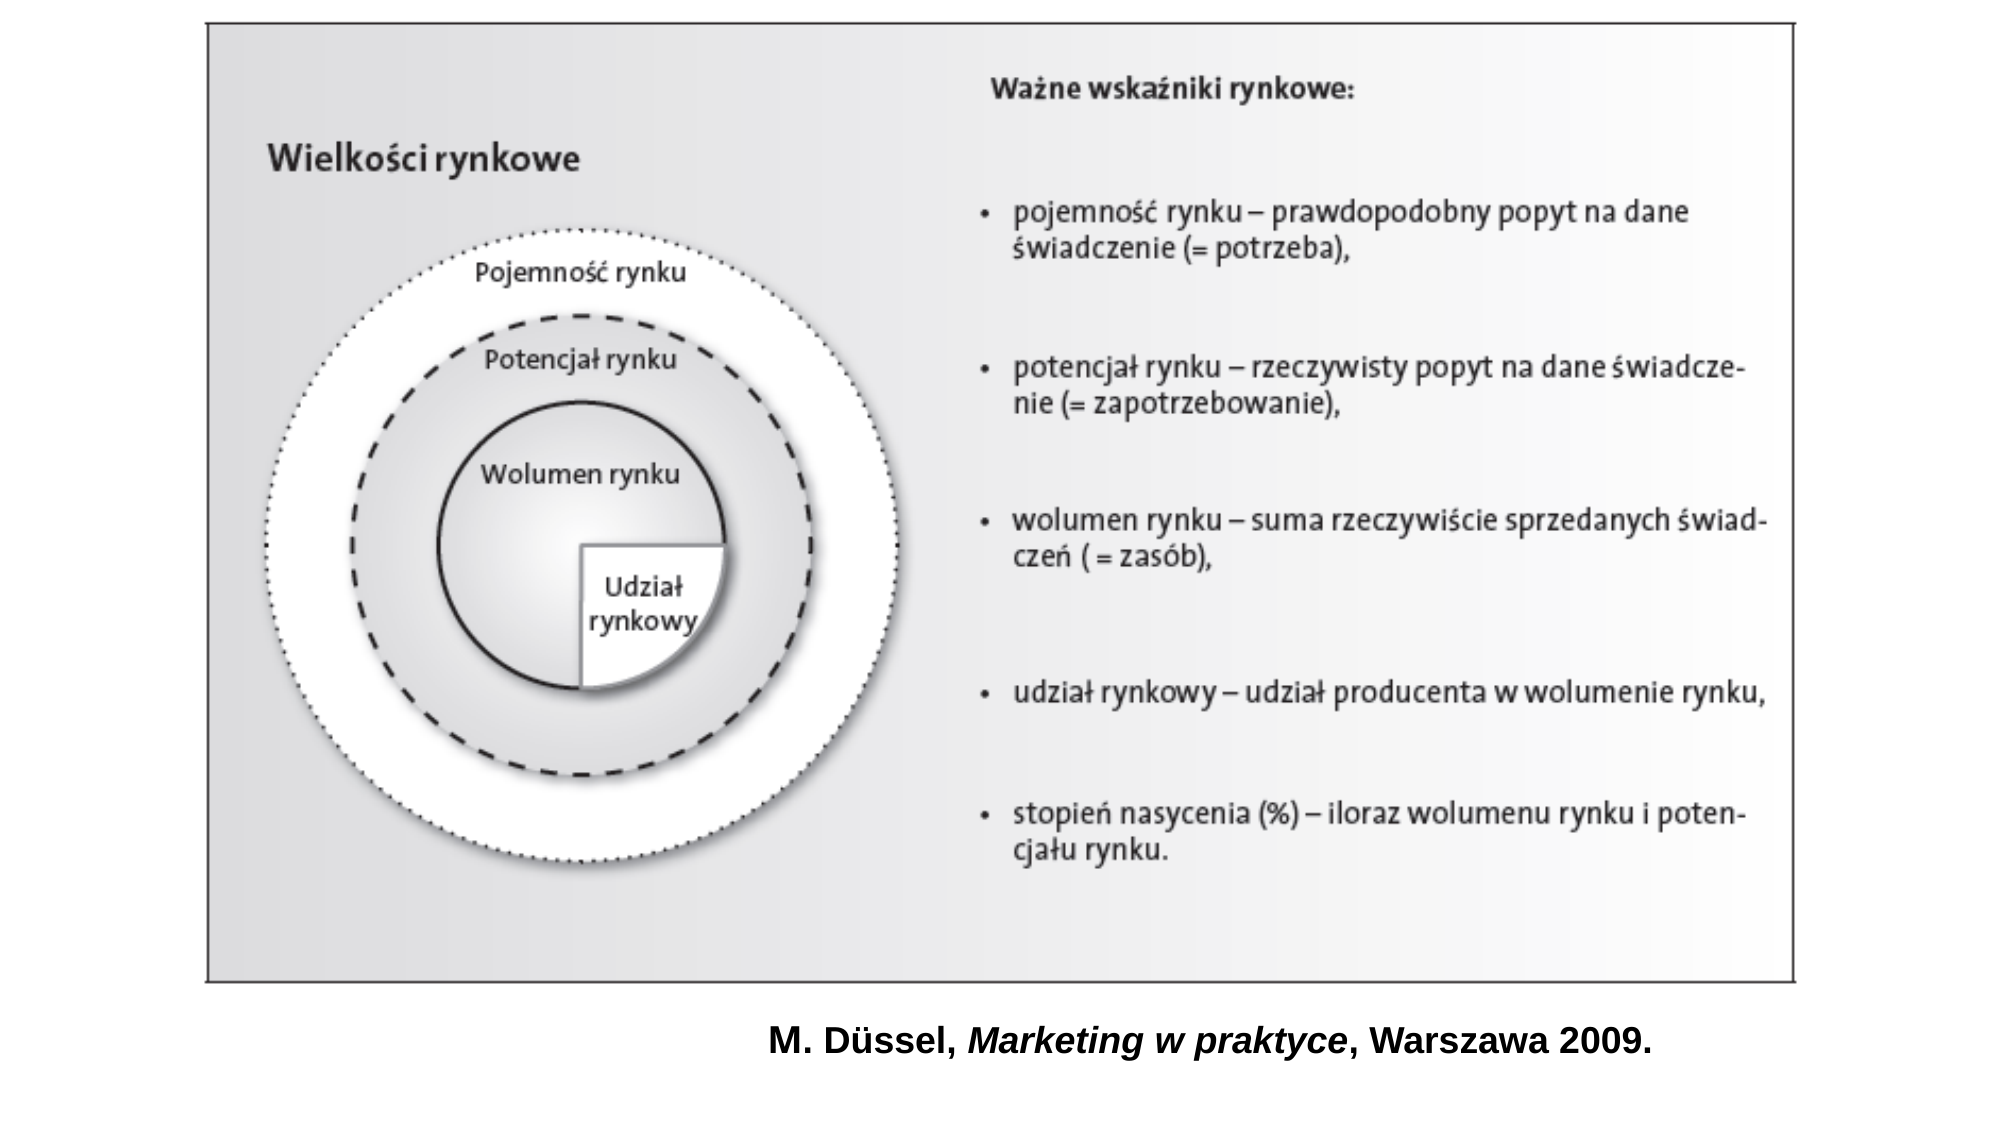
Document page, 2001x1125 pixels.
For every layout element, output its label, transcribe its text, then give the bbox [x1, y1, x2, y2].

picture [199, 8, 1816, 1005]
text_box M. Düssel, Marketing w praktyce, Warszawa 2009. [302, 936, 2000, 1071]
